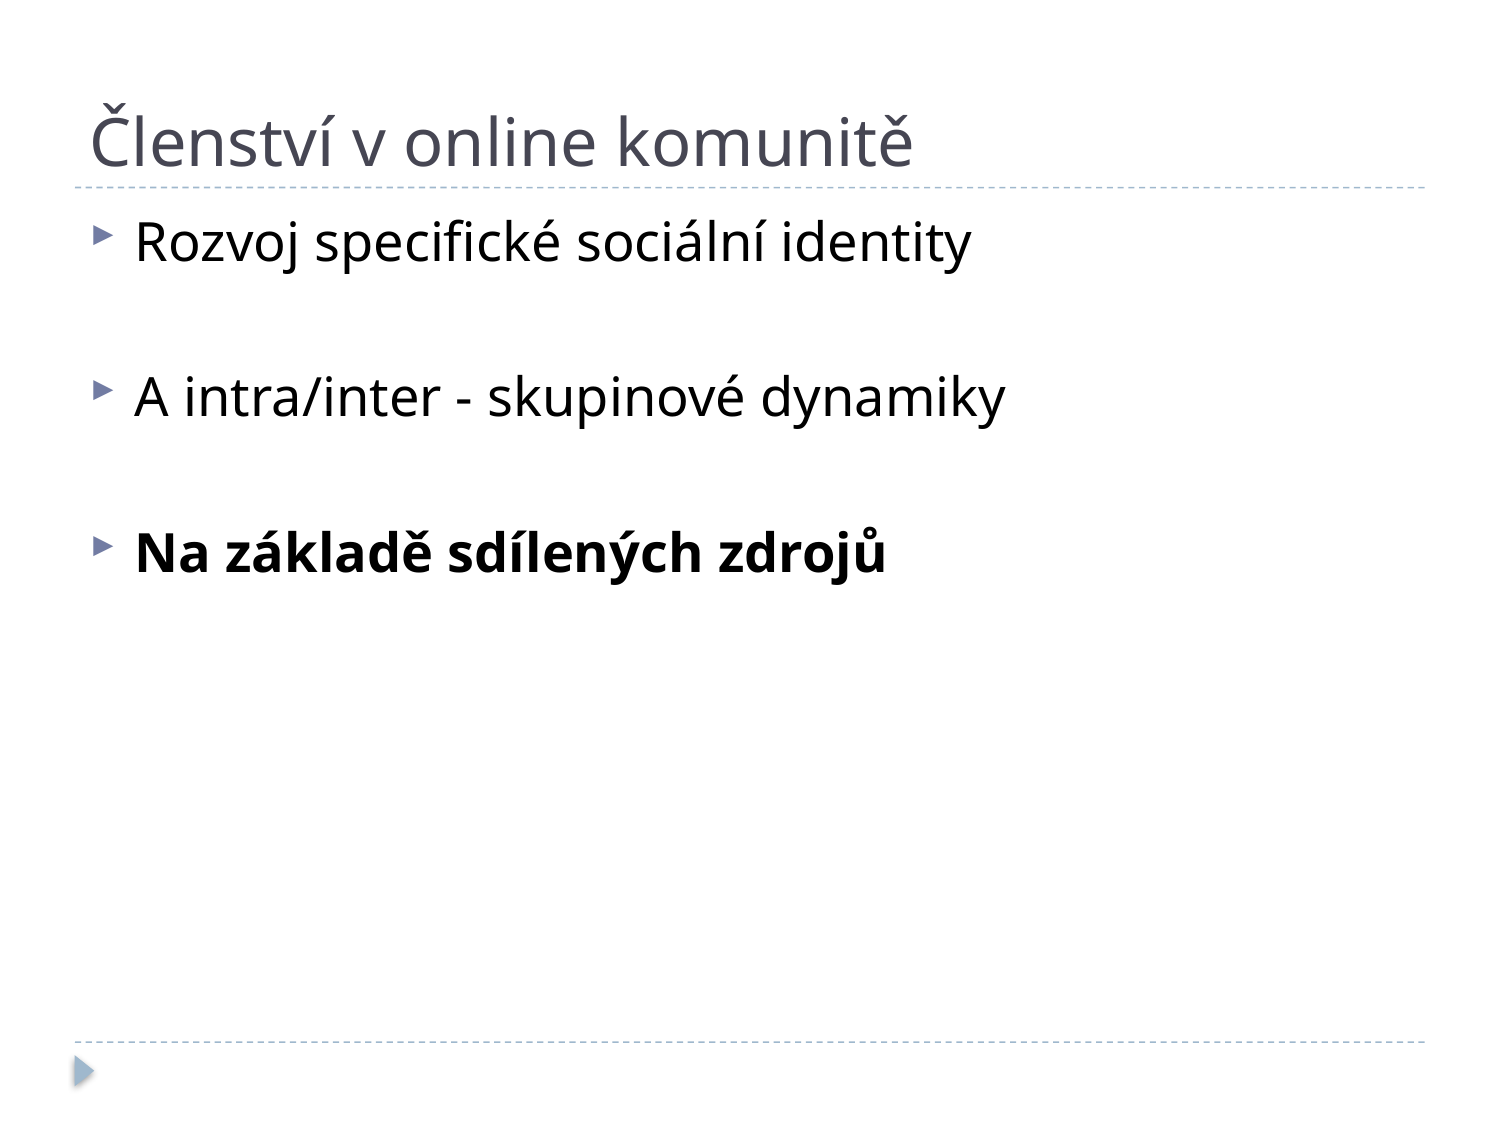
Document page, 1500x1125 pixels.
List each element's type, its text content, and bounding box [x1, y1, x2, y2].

title Členství v online komunitě [75, 24, 1425, 188]
list Rozvoj specifické sociální identity A intra/inter - skupinové dynamiky Na základě sdílených zdrojů [75, 200, 1425, 1010]
